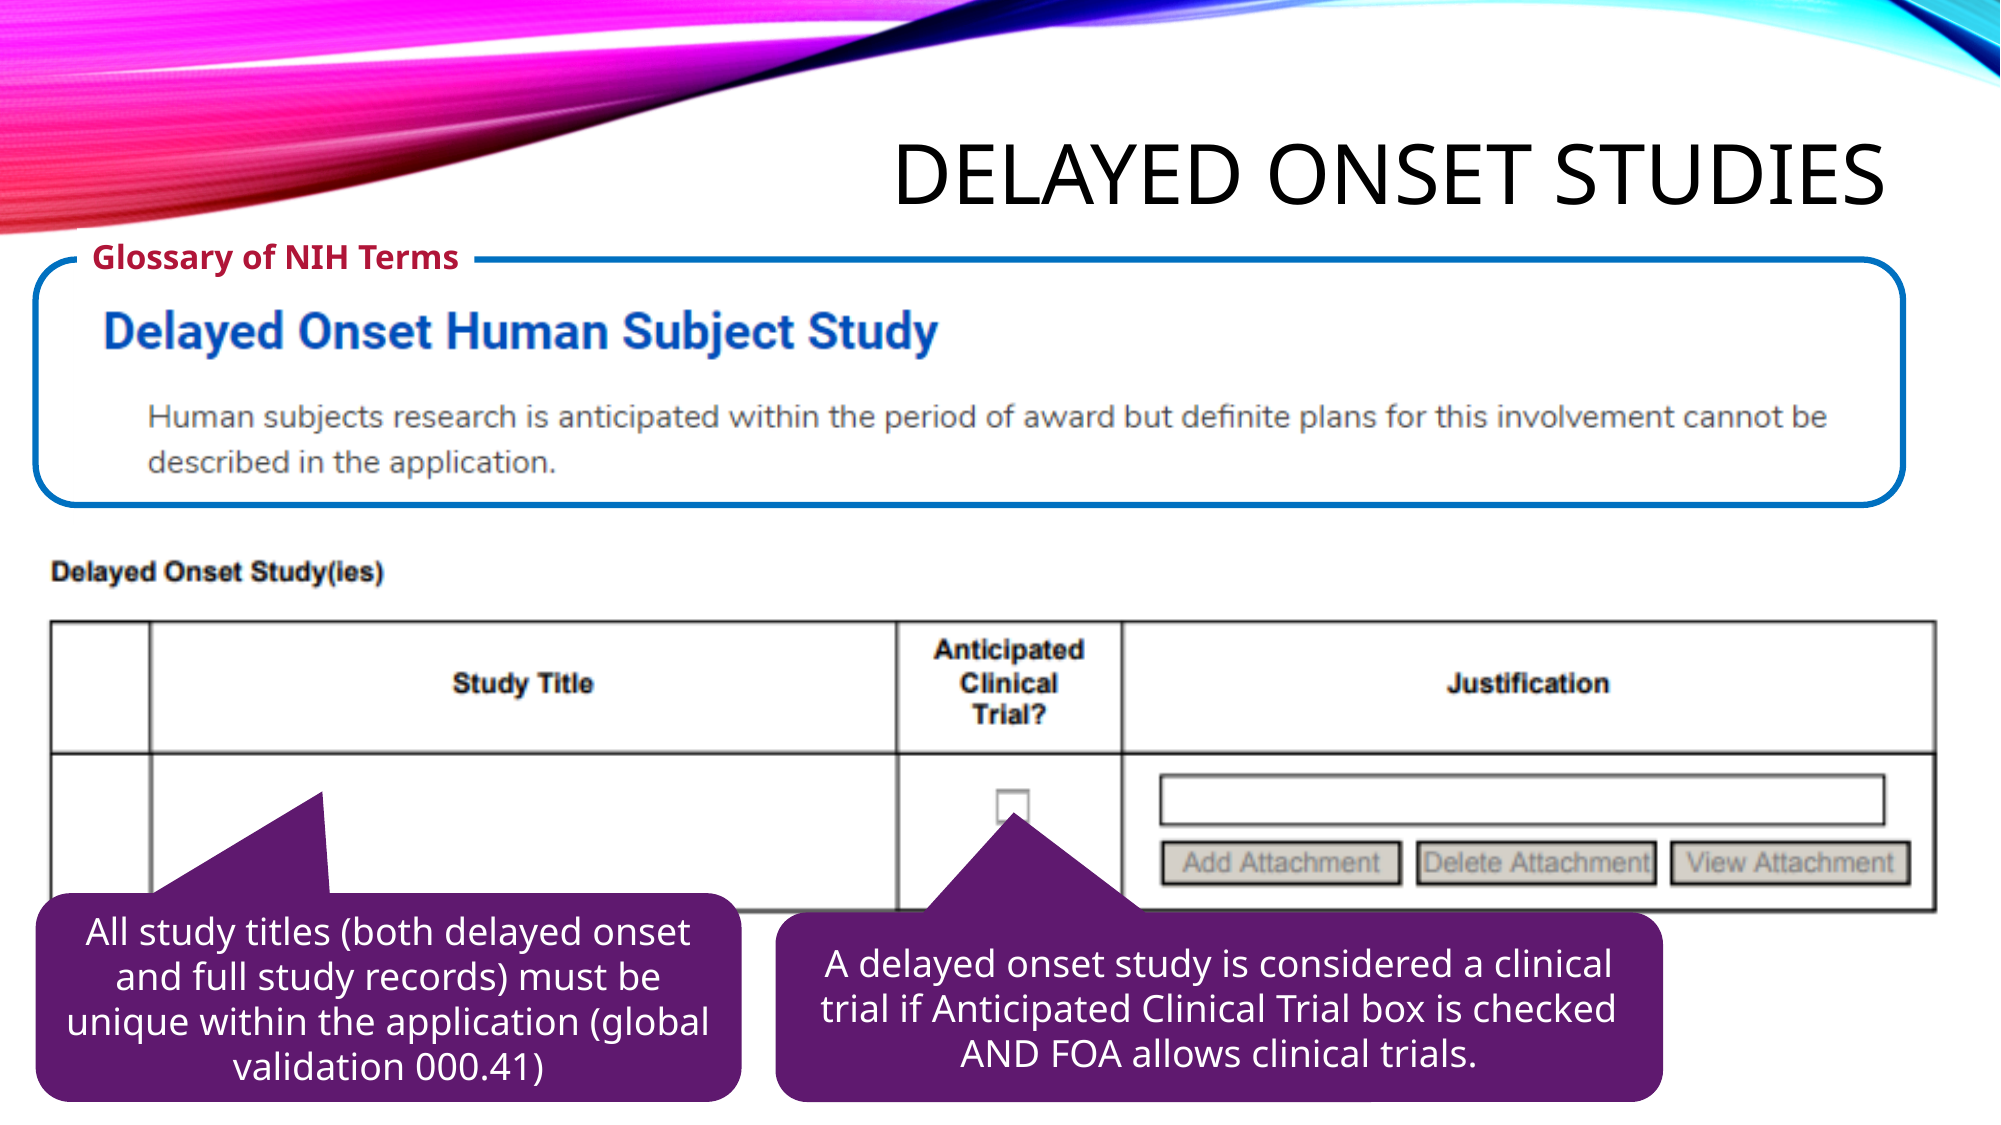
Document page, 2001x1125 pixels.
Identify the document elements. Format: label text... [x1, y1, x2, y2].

title Delayed Onset Studies [178, 69, 1904, 228]
picture [0, 0, 2000, 237]
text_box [35, 228, 1904, 525]
picture [1890, 0, 2000, 75]
text_box All study titles (both delayed onset and full study records) must be unique within the application (global validation 000.41) [34, 922, 743, 1104]
text_box A delayed onset study is considered a clinical trial if Anticipated Clinical Trial box is checked AND FOA allows clinical trials. [774, 969, 1665, 1104]
picture [35, 543, 1983, 969]
picture [1910, 0, 2000, 45]
